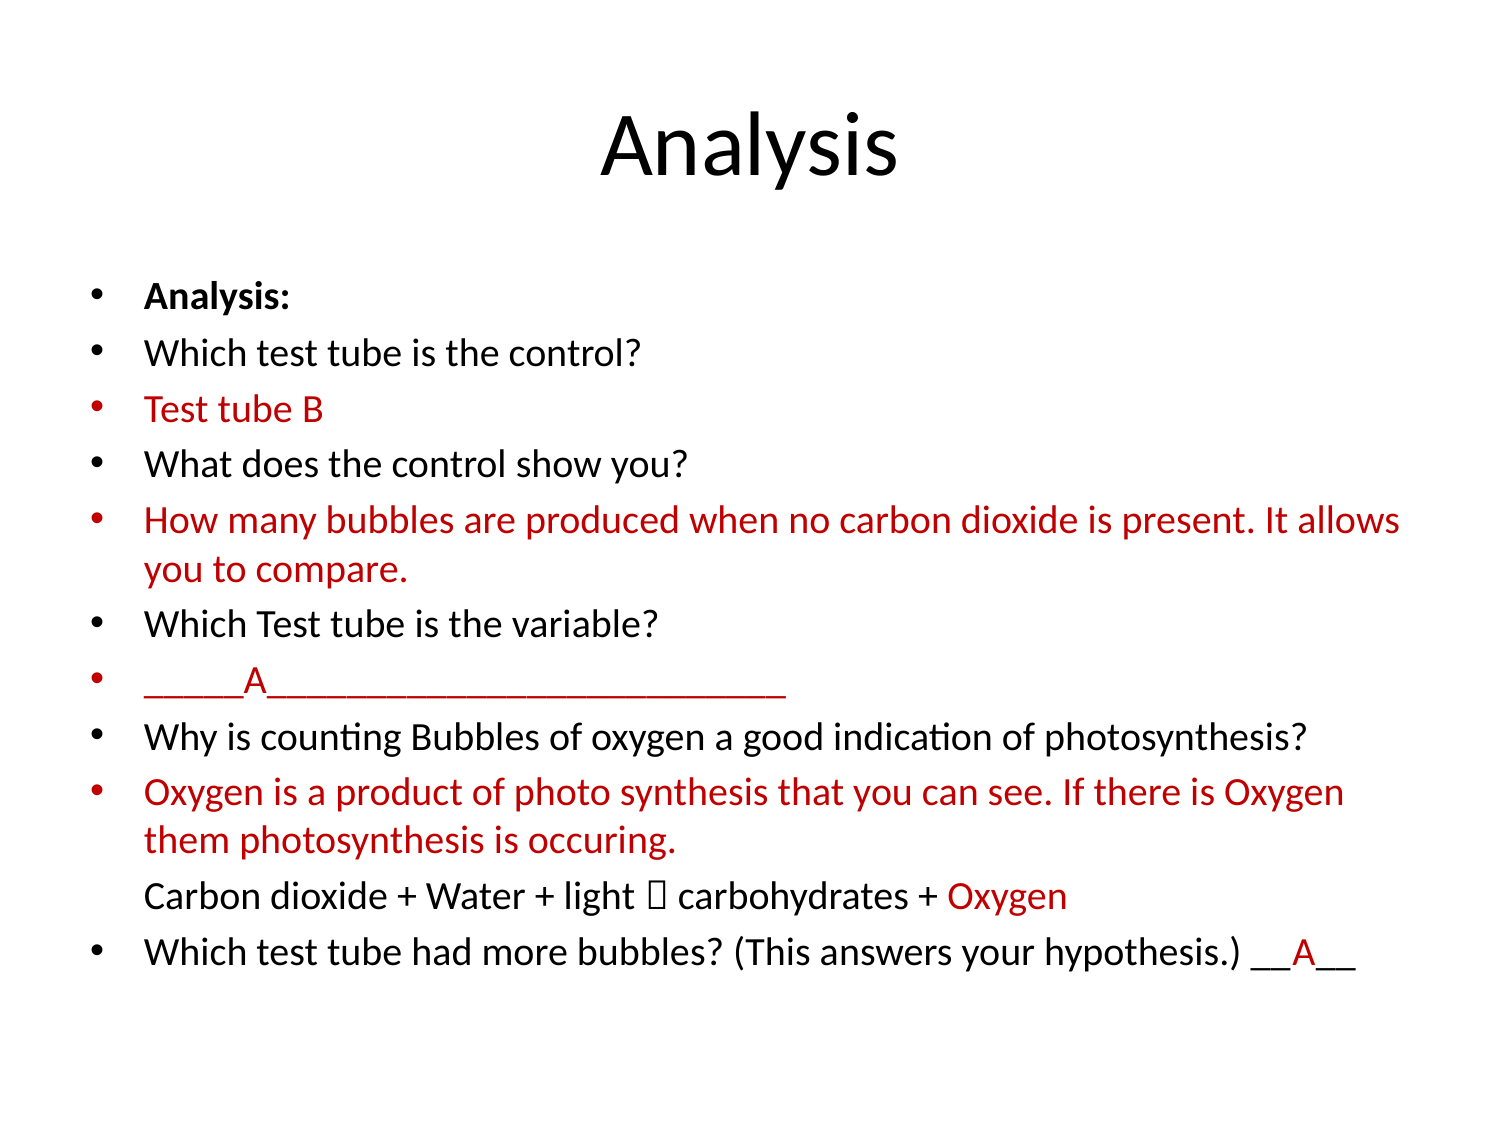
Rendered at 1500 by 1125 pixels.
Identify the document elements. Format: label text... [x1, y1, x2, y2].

title Analysis [75, 45, 1425, 233]
list Analysis: Which test tube is the control? Test tube B What does the control show you? How many bubbles are produced when no carbon dioxide is present. It allows you to compare. Which Test tube is the variable? _____A__________________________ Why is counting Bubbles of oxygen a good indication of photosynthesis? Oxygen is a product of photo synthesis that you can see. If there is Oxygen them photosynthesis is occuring. Carbon dioxide + Water + light  carbohydrates + Oxygen Which test tube had more bubbles? (This answers your hypothesis.) __A__ [75, 262, 1425, 1005]
